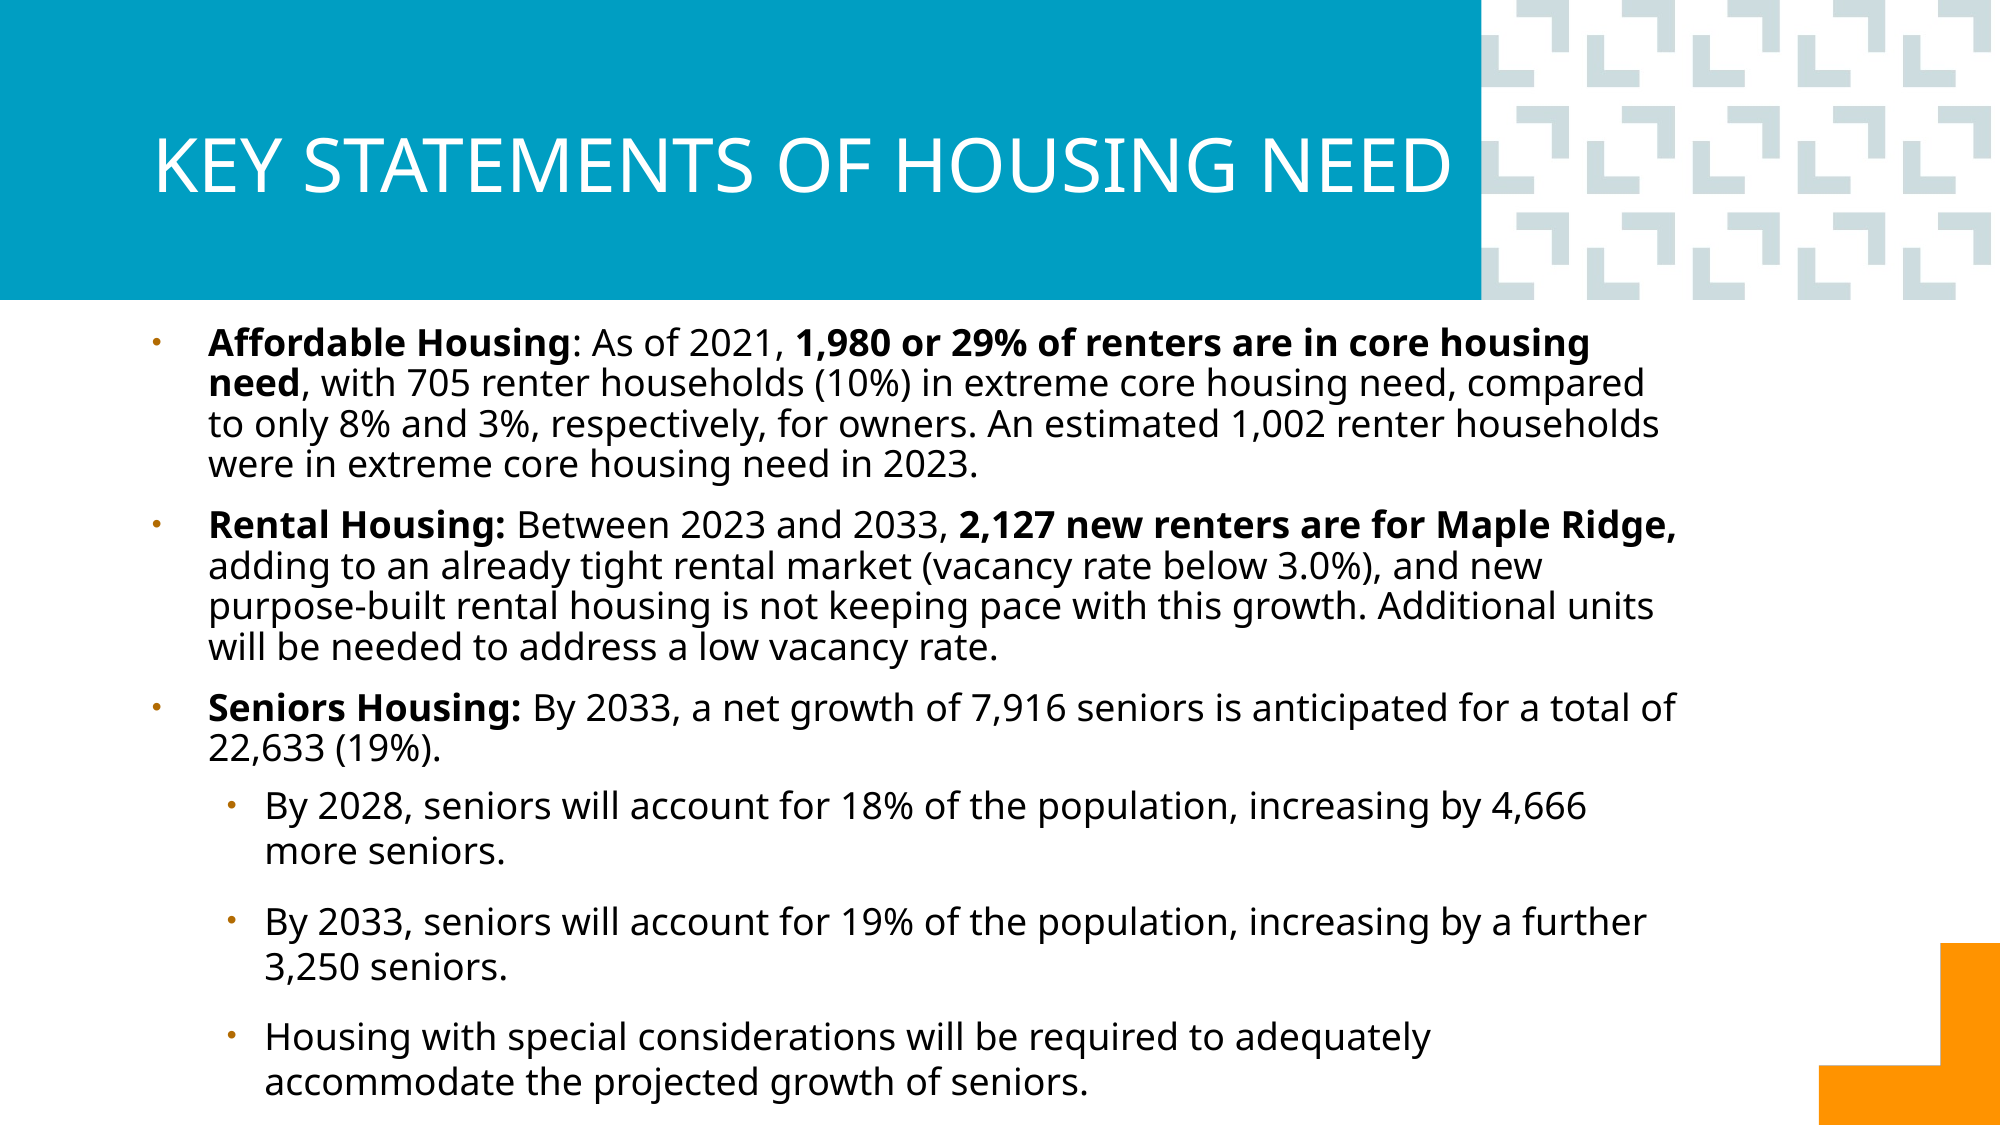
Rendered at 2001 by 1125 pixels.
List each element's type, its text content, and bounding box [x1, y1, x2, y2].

title KEY STATEMENTS OF HOUSING NEED [137, 59, 1482, 278]
picture [1482, 0, 2000, 300]
text_box Affordable Housing: As of 2021, 1,980 or 29% of renters are in core housing need, with 705 renter households (10%) in extreme core housing need, compared to only 8% and 3%, respectively, for owners. An estimated 1,002 renter households were in extreme core housing need in 2023. Rental Housing: Between 2023 and 2033, 2,127 new renters are for Maple Ridge, adding to an already tight rental market (vacancy rate below 3.0%), and new purpose-built rental housing is not keeping pace with this growth. Additional units will be needed to address a low vacancy rate. Seniors Housing: By 2033, a net growth of 7,916 seniors is anticipated for a total of 22,633 (19%). By 2028, seniors will account for 18% of the population, increasing by 4,666 more seniors. By 2033, seniors will account for 19% of the population, increasing by a further 3,250 seniors. Housing with special considerations will be required to adequately accommodate the projected growth of seniors. [136, 316, 1700, 1066]
